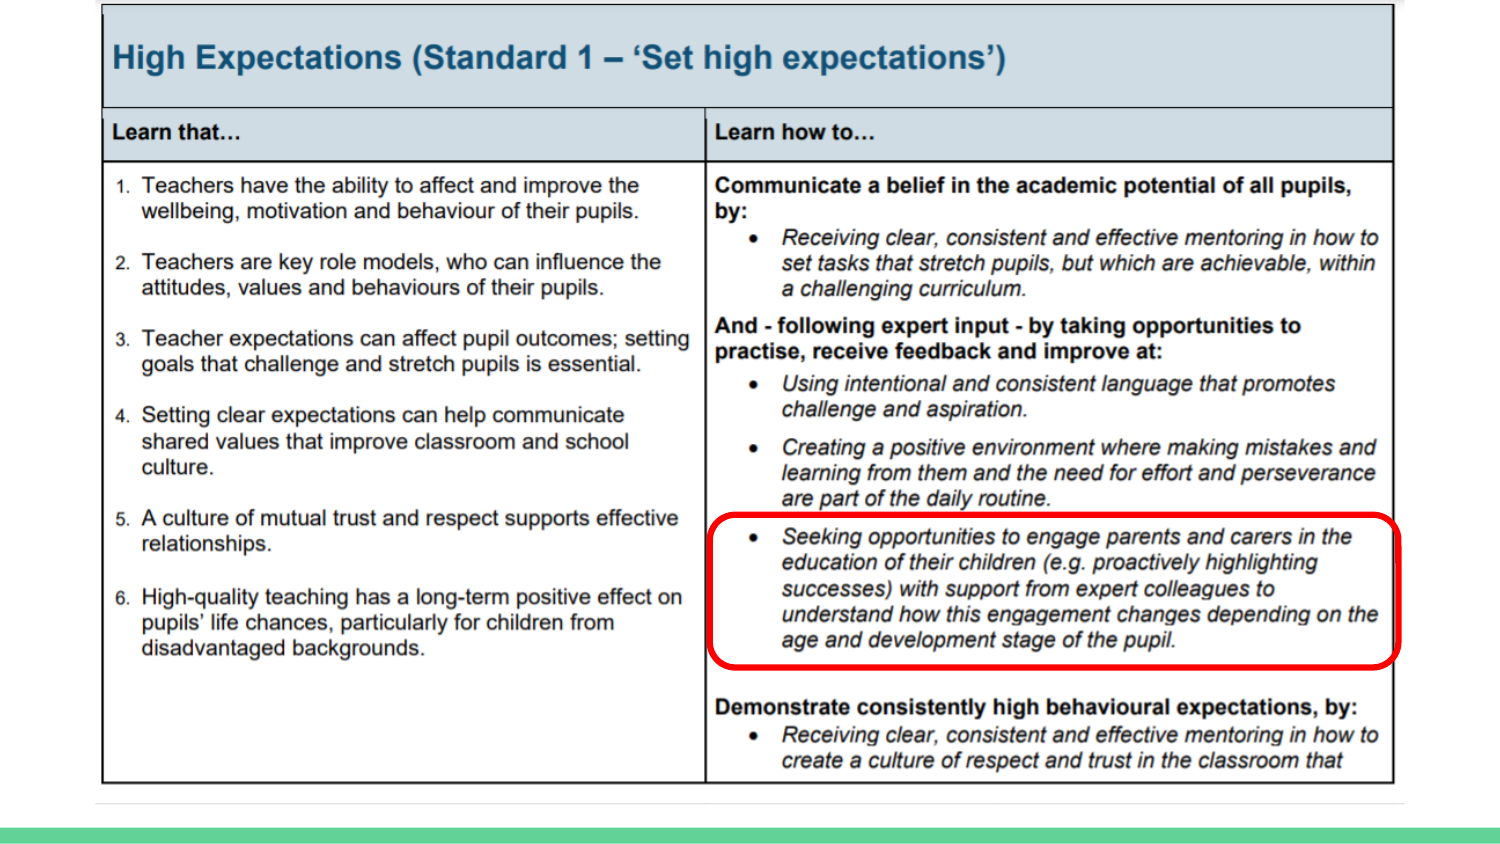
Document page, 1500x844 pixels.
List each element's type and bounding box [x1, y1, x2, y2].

picture [95, 0, 1405, 807]
